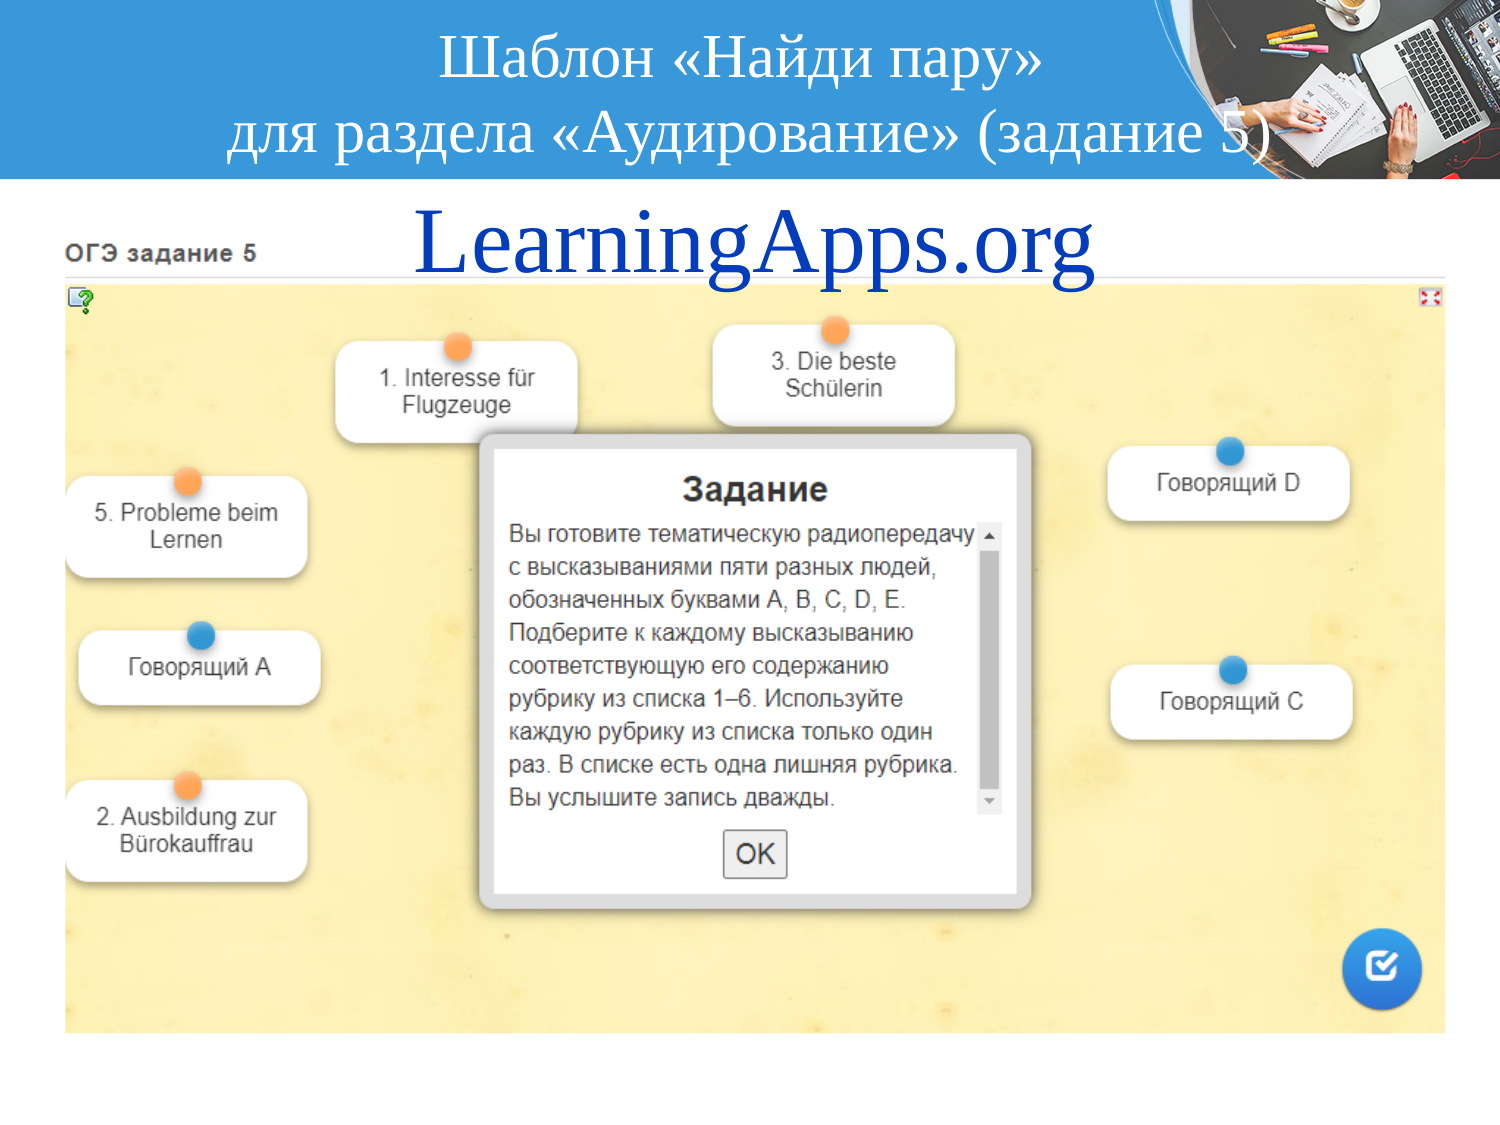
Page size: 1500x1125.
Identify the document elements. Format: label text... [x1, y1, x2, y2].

picture [0, 179, 1500, 1125]
text_box LearningApps.org [283, 171, 1229, 233]
title Шаблон «Найди пару» для раздела «Аудирование» (задание 5) [0, 2, 1500, 179]
